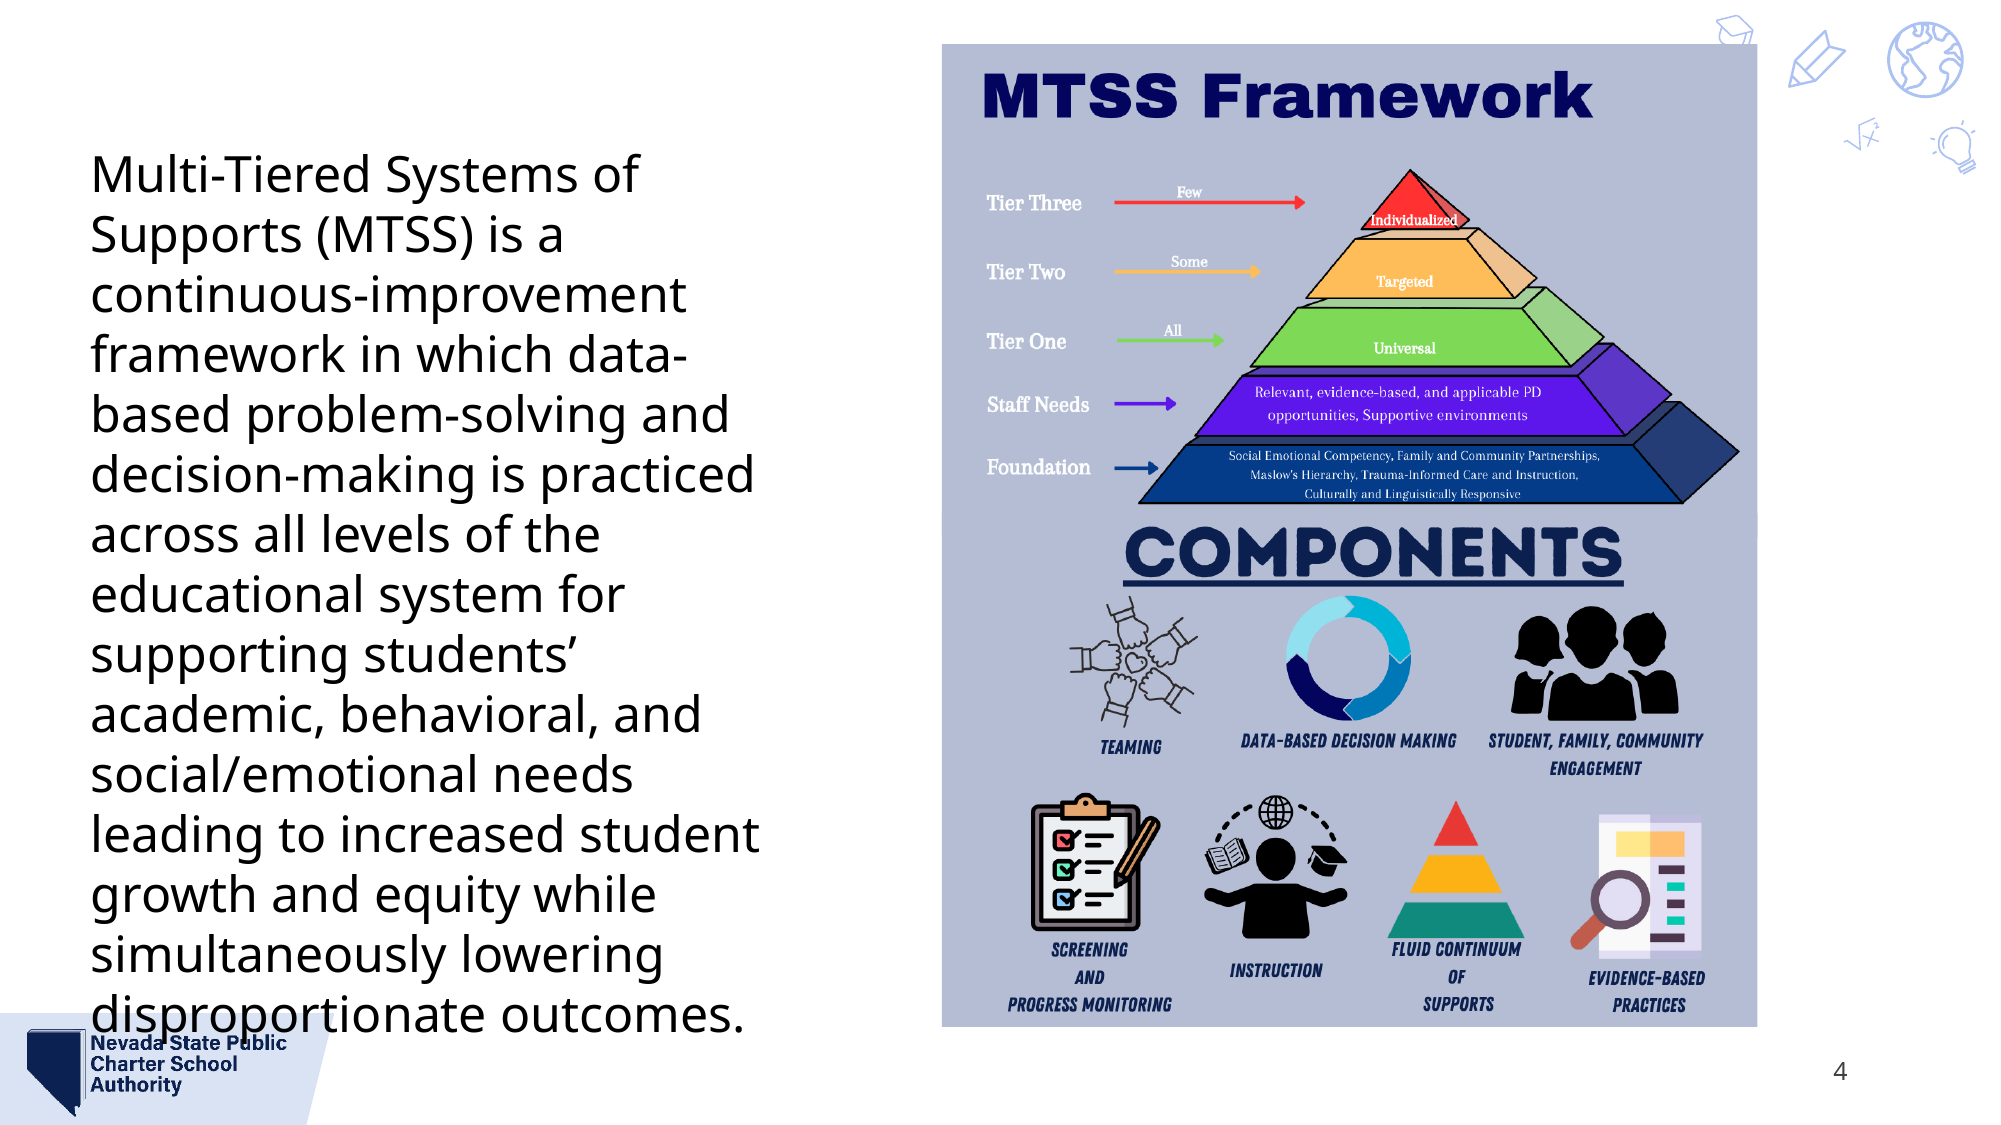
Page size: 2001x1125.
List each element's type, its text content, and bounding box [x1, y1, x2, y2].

picture [24, 1026, 289, 1119]
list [941, 44, 1758, 512]
picture [941, 512, 1758, 1028]
slide_number 4 [1733, 1042, 1863, 1103]
text_box Multi-Tiered Systems of Supports (MTSS) is a continuous-improvement framework in which data-based problem-solving and decision-making is practiced across all levels of the educational system for supporting students’ academic, behavioral, and social/emotional needs leading to increased student growth and equity while simultaneously lowering disproportionate outcomes. [75, 134, 782, 1050]
